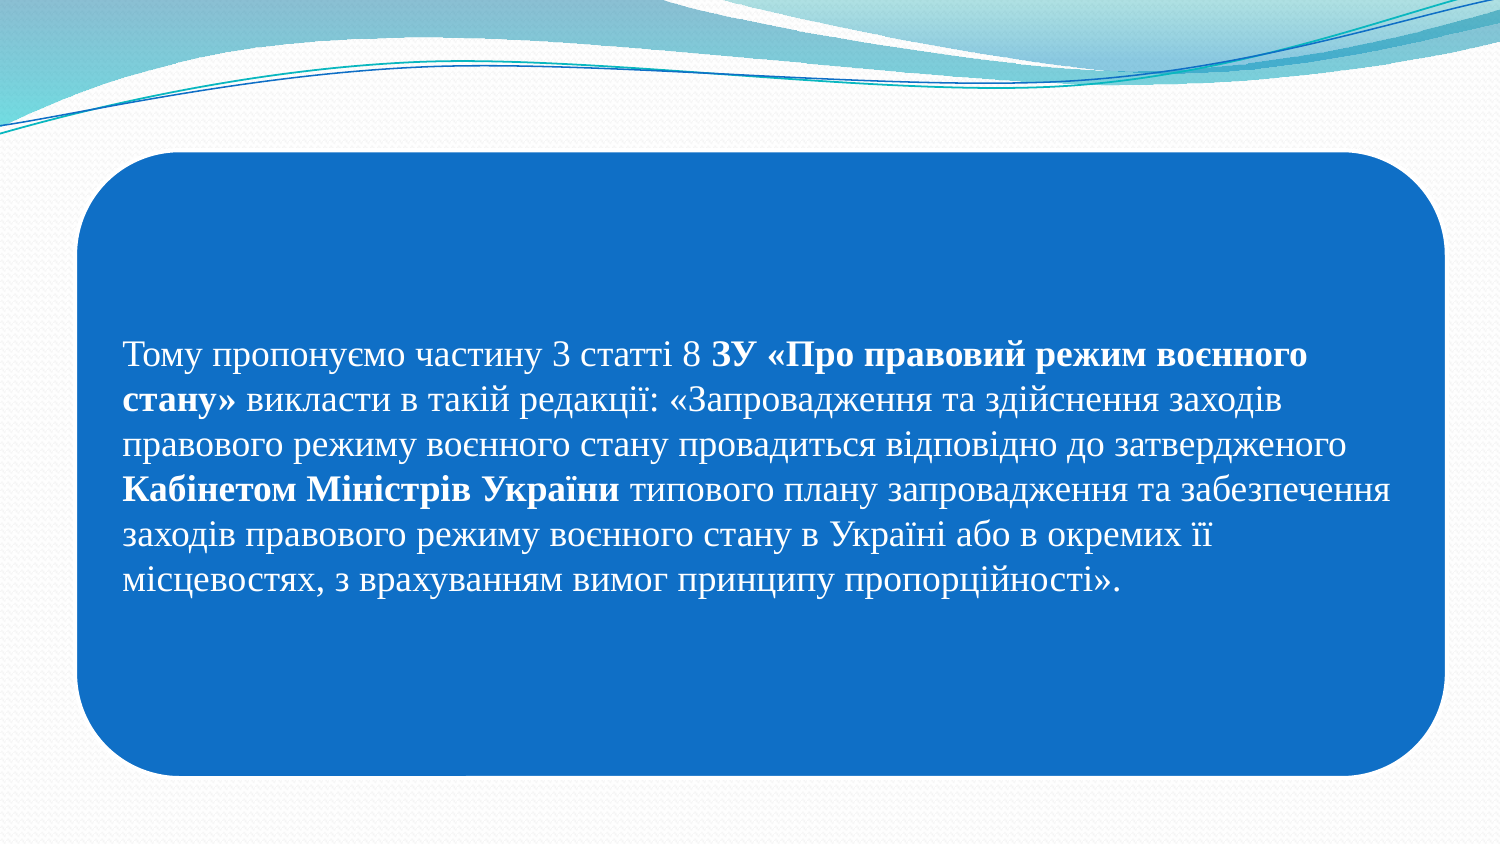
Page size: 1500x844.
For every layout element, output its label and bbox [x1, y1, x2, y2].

list [74, 149, 1448, 779]
